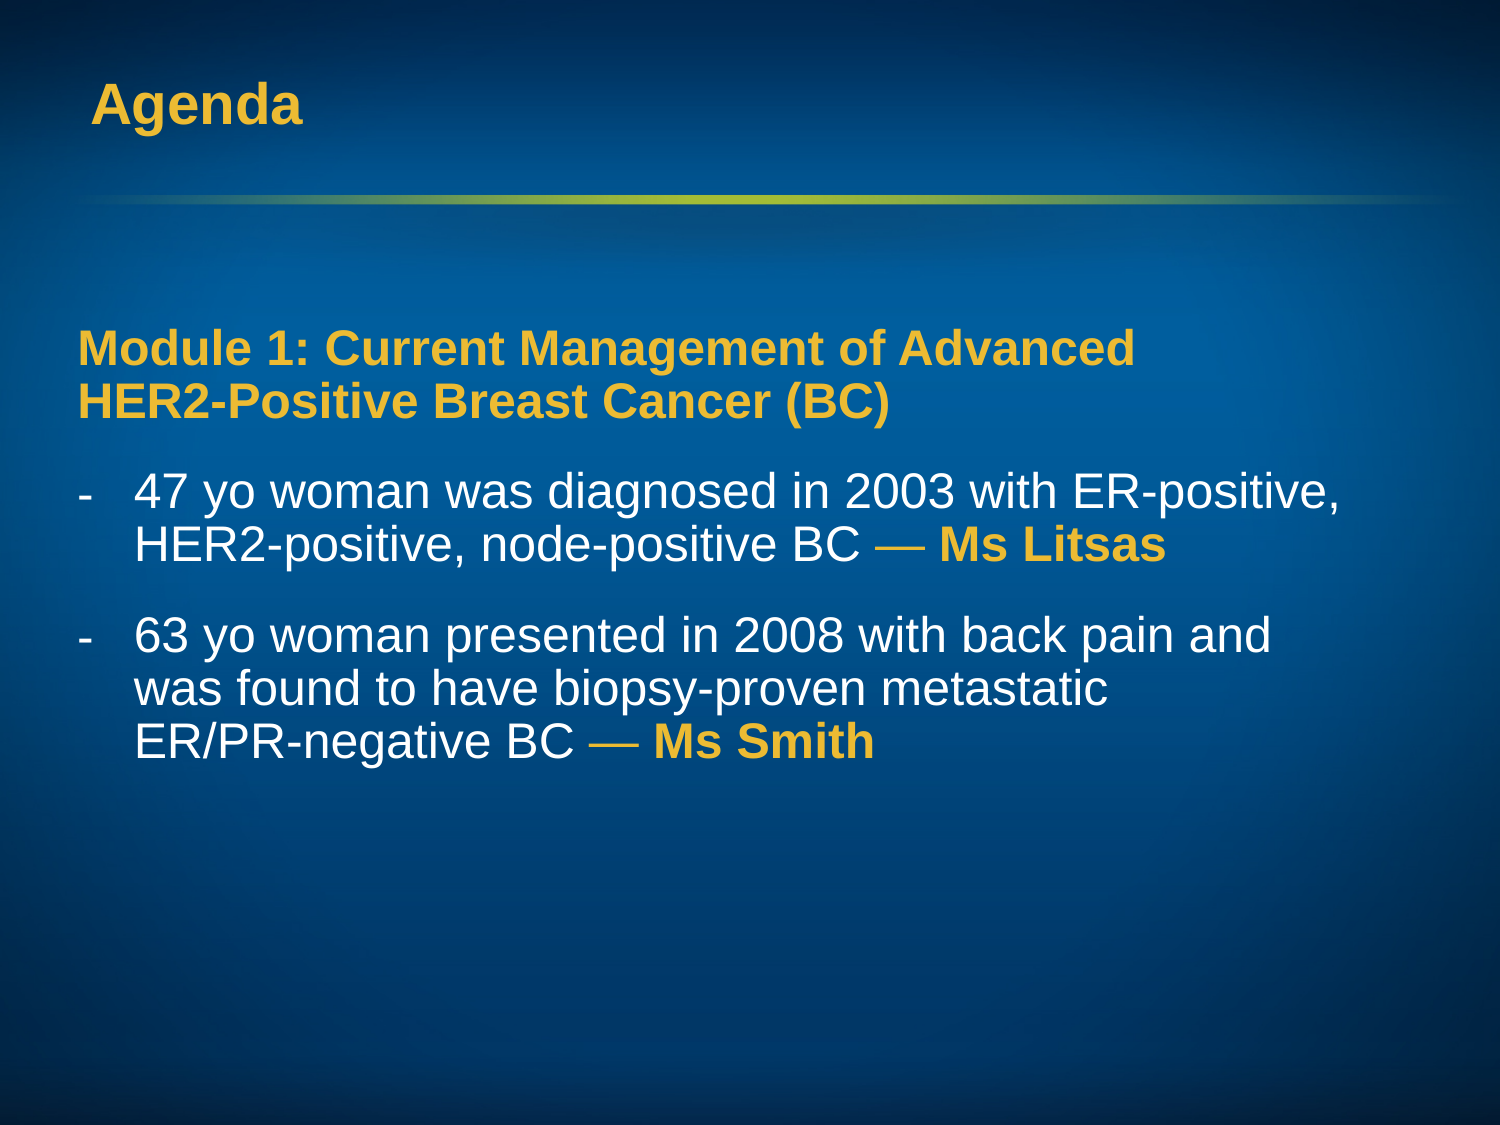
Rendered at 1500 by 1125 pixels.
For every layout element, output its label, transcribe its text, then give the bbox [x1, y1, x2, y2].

picture [0, 0, 1500, 1125]
table_header Module 1: Current Management of Advanced HER2-Positive Breast Cancer (BC) 47 yo woman was diagnosed in 2003 with ER-positive, HER2-positive, node-positive BC — Ms Litsas 63 yo woman presented in 2008 with back pain and was found to have biopsy-proven metastatic ER/PR-negative BC — Ms Smith [62, 221, 1437, 871]
title Agenda [75, 7, 1425, 196]
